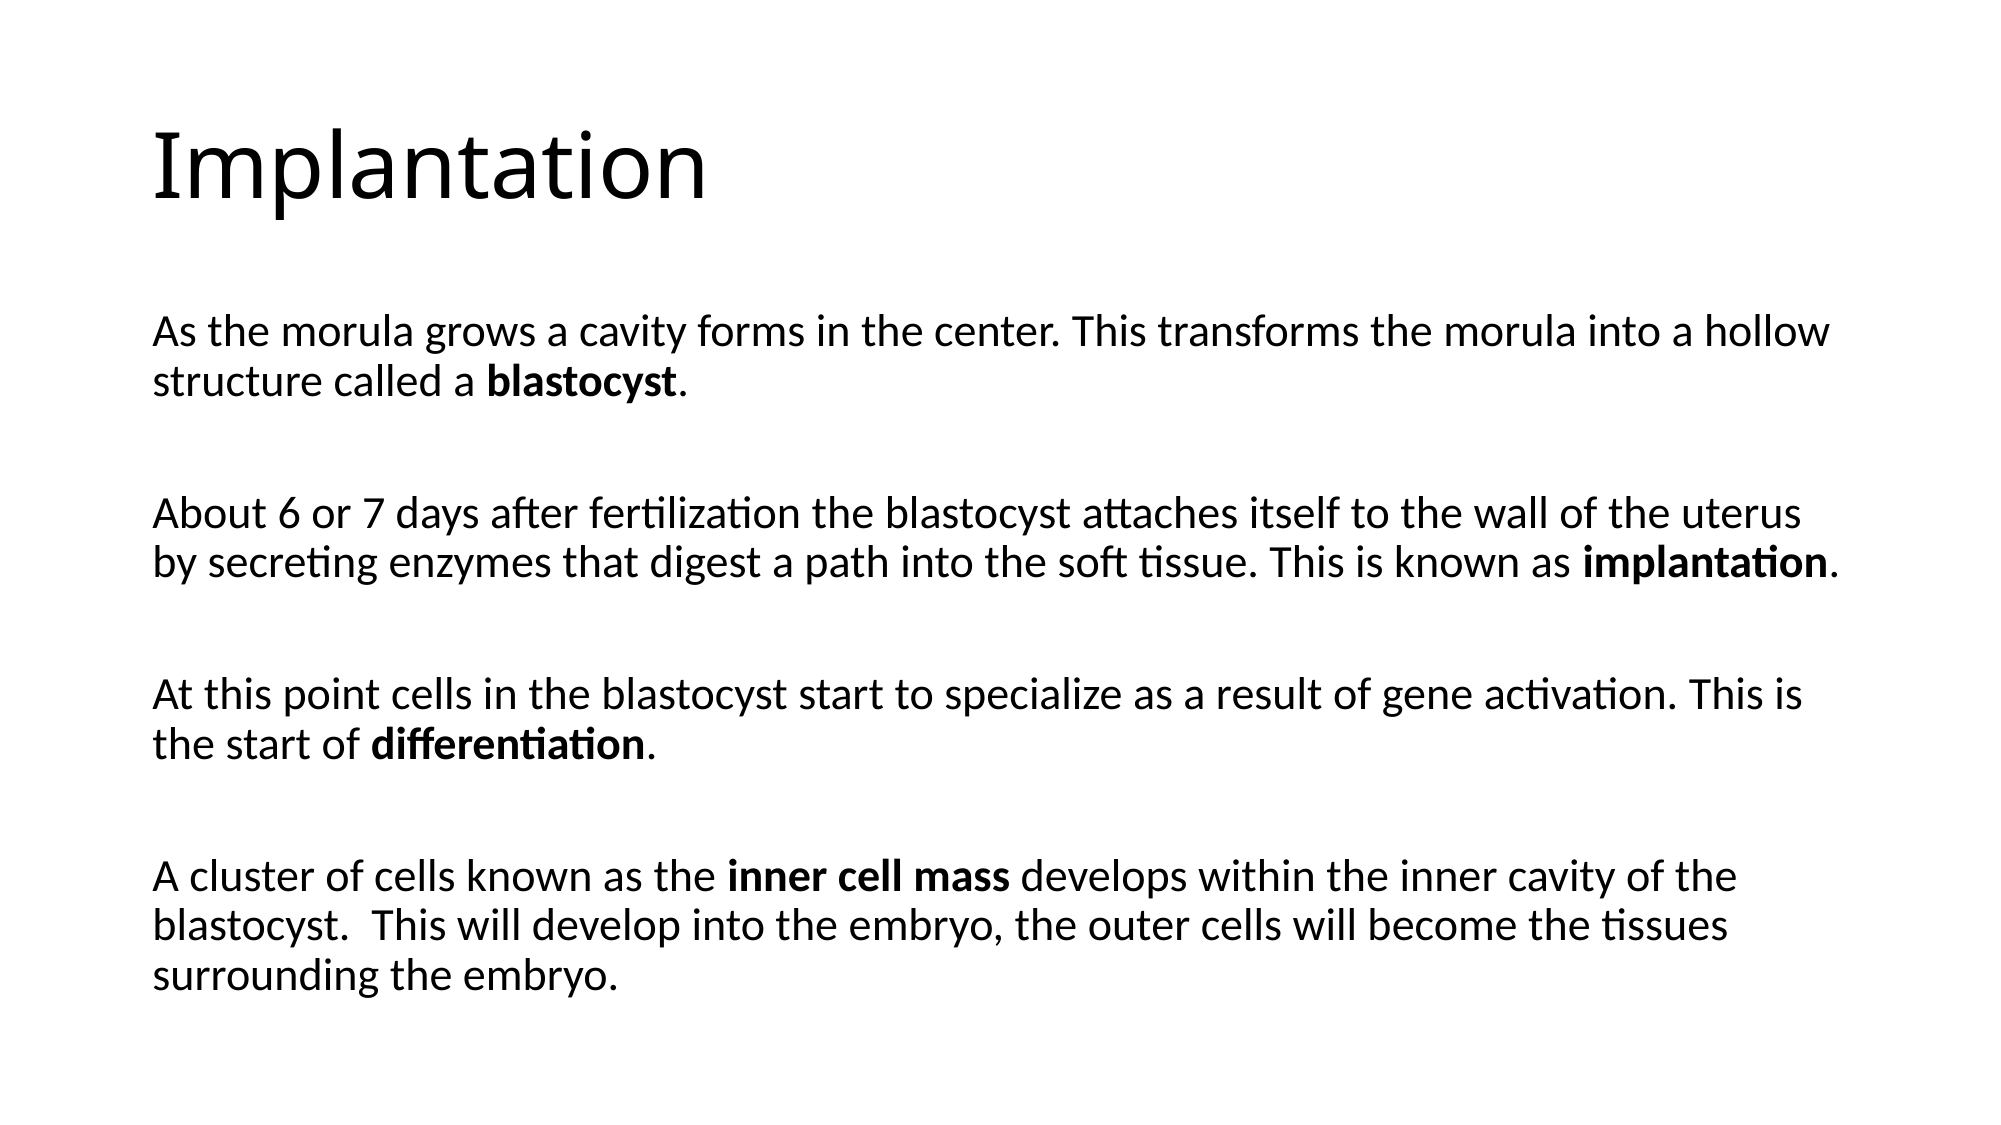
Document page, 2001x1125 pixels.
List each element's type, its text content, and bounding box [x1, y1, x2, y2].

title Implantation [137, 59, 1863, 278]
list As the morula grows a cavity forms in the center. This transforms the morula into a hollow structure called a blastocyst. About 6 or 7 days after fertilization the blastocyst attaches itself to the wall of the uterus by secreting enzymes that digest a path into the soft tissue. This is known as implantation. At this point cells in the blastocyst start to specialize as a result of gene activation. This is the start of differentiation. A cluster of cells known as the inner cell mass develops within the inner cavity of the blastocyst. This will develop into the embryo, the outer cells will become the tissues surrounding the embryo. [137, 299, 1863, 1014]
